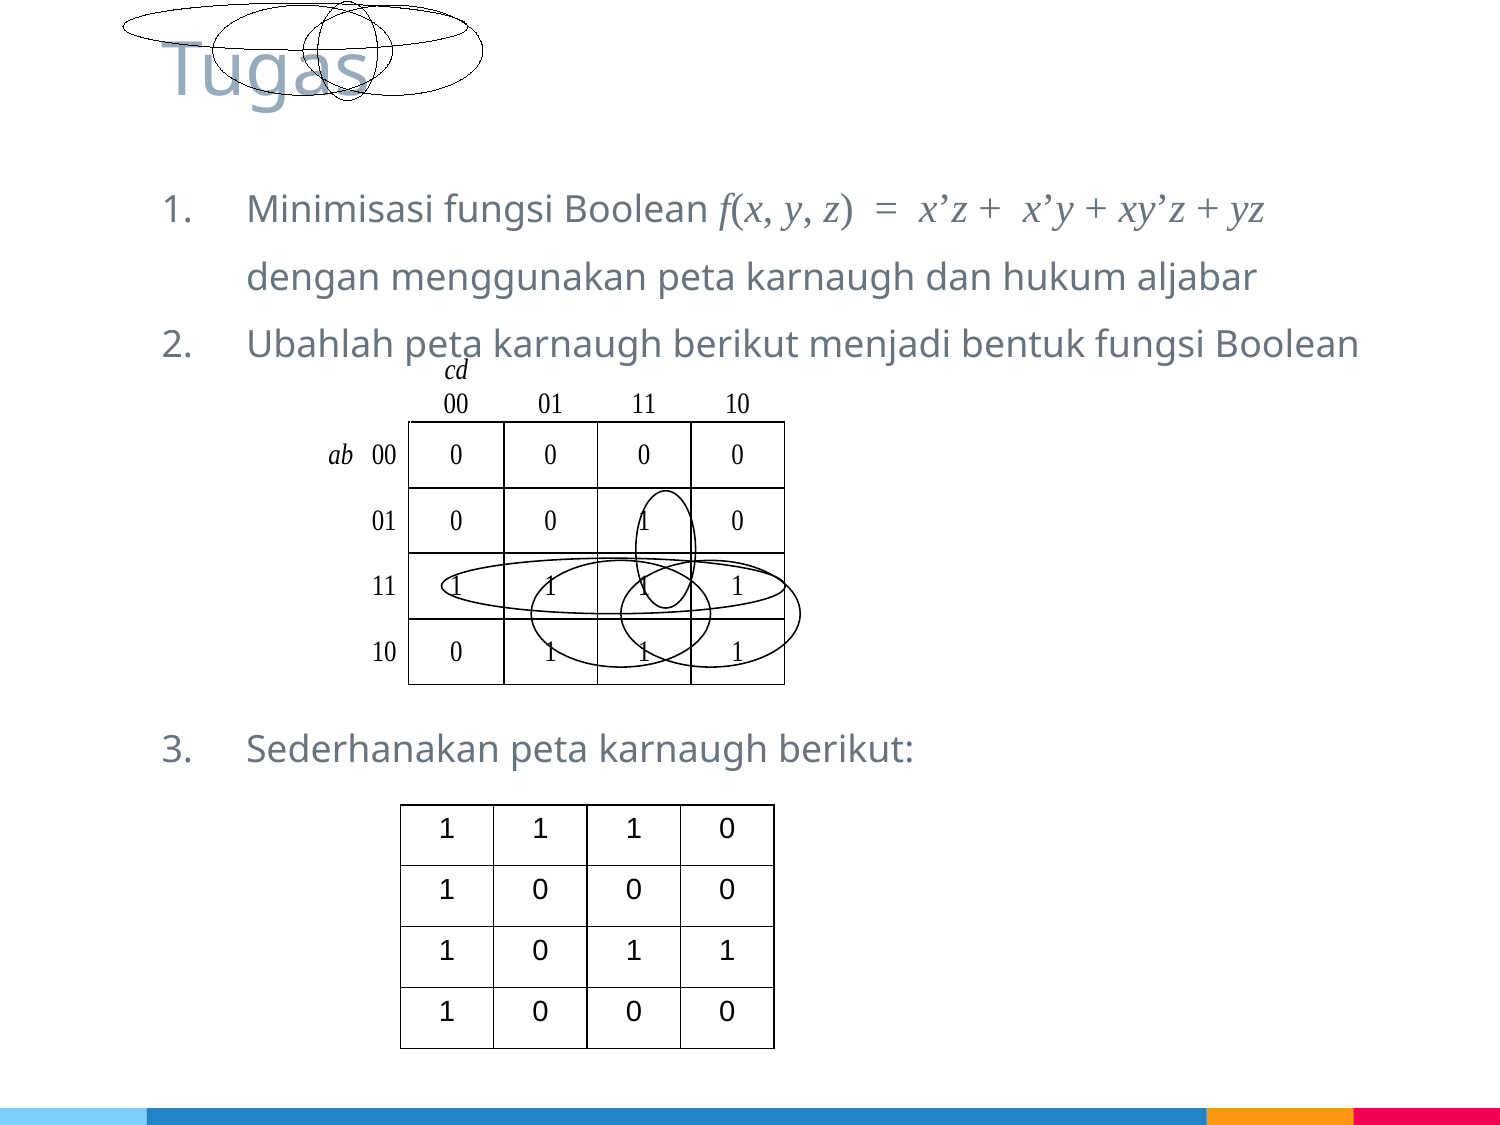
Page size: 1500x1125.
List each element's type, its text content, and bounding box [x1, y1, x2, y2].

table_header 1 [494, 806, 586, 865]
table_cell 1 [401, 927, 493, 987]
list Minimisasi fungsi Boolean f(x, y, z) = x’z + x’y + xy’z + yz dengan menggunakan peta karnaugh dan hukum aljabar Ubahlah peta karnaugh berikut menjadi bentuk fungsi Boolean Sederhanakan peta karnaugh berikut: [146, 140, 1402, 1078]
table_cell 1 [401, 866, 493, 926]
table_cell 0 [494, 927, 586, 987]
table_cell 1 [681, 927, 773, 987]
table_header 1 [588, 806, 680, 865]
table_cell 0 [588, 866, 680, 926]
table_cell 1 [401, 988, 493, 1048]
table_cell 0 [588, 988, 680, 1048]
table_header 1 [401, 806, 493, 865]
table_cell 0 [494, 866, 586, 926]
table_cell 0 [681, 866, 773, 926]
table_cell 1 [588, 927, 680, 987]
title Tugas [146, 45, 1207, 126]
table_cell 0 [681, 988, 773, 1048]
table_cell 0 [494, 988, 586, 1048]
table_header 0 [681, 806, 773, 865]
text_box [286, 352, 1262, 714]
